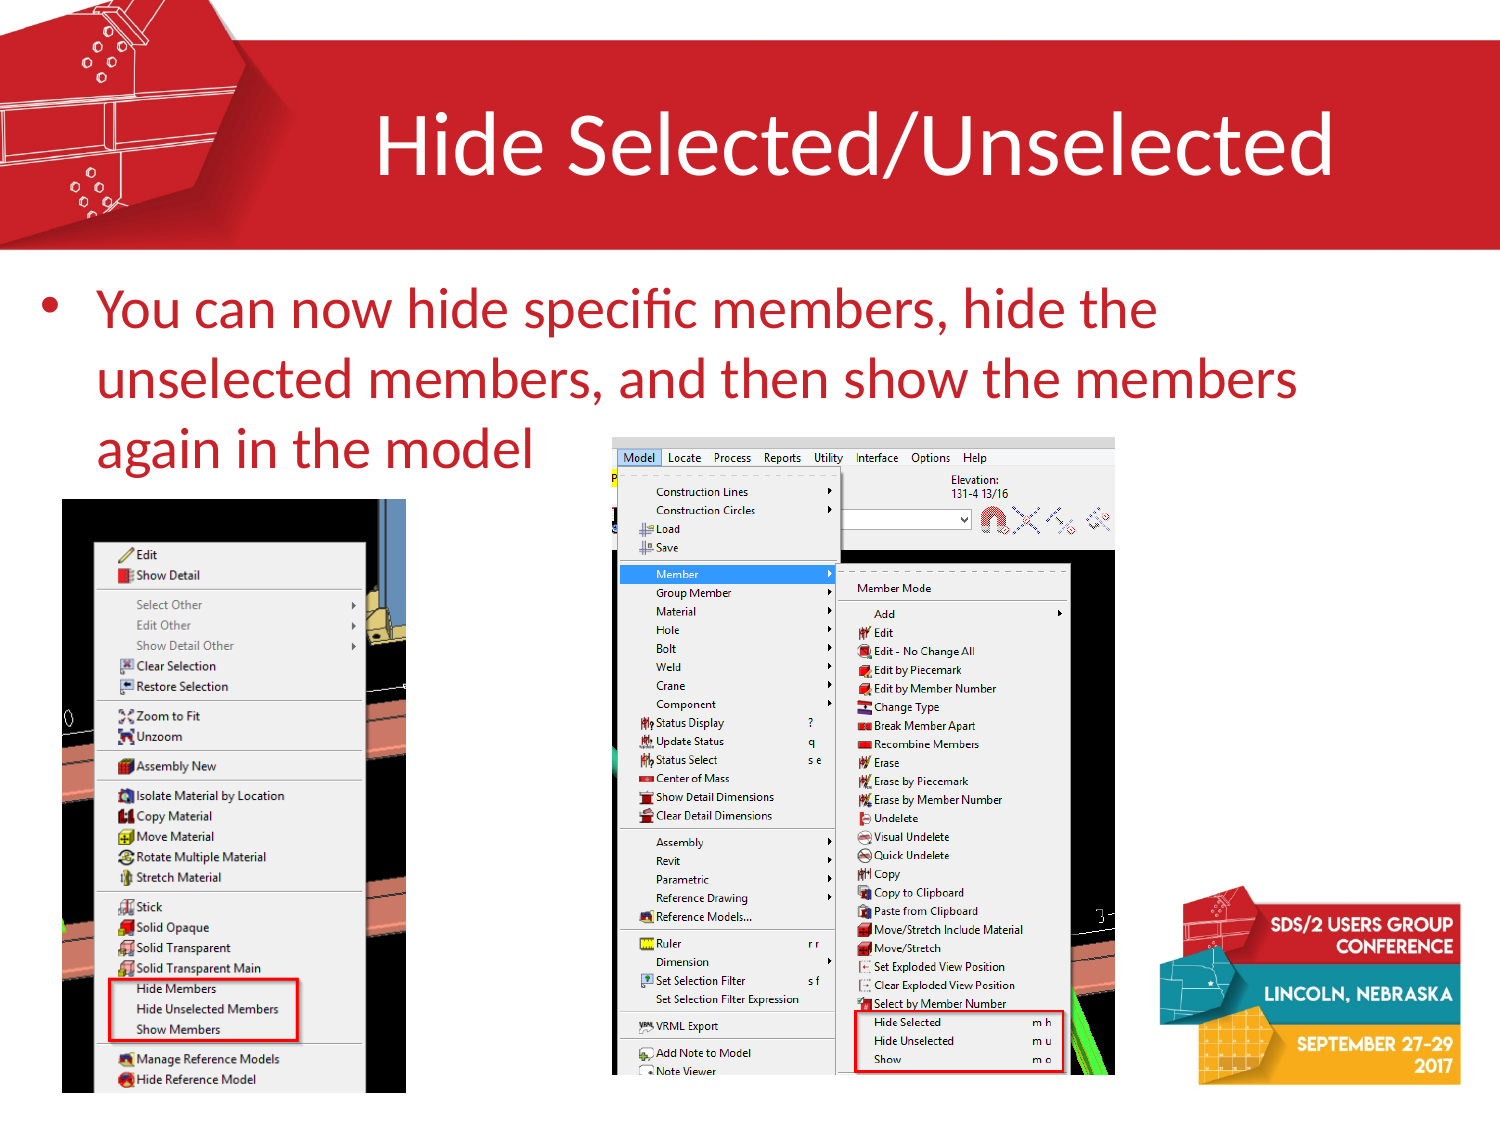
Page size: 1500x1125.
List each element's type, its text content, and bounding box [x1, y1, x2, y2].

picture [0, 0, 1500, 1125]
title Hide Selected/Unselected [249, 45, 1463, 233]
list You can now hide specific members, hide the unselected members, and then show the members again in the model [24, 262, 1413, 1005]
